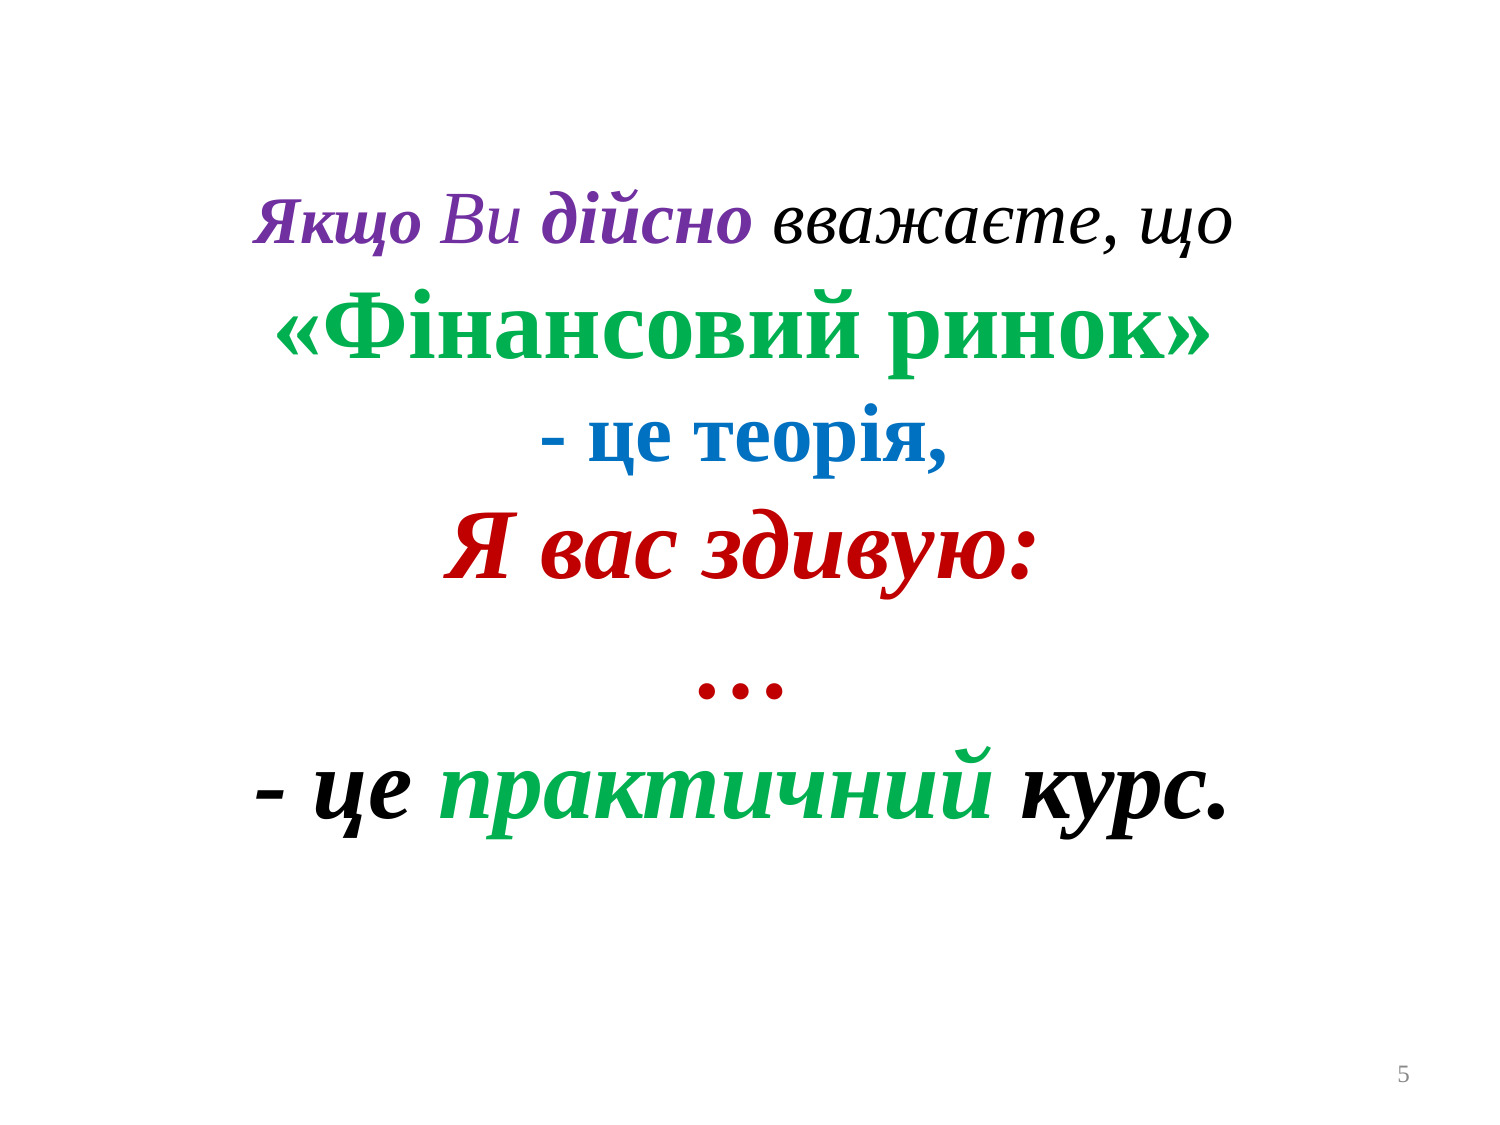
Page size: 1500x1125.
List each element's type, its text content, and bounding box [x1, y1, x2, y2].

slide_number 5 [1074, 1042, 1425, 1103]
title Якщо Ви дійсно вважаєте, що «Фінансовий ринок» - це теорія, Я вас здивую: … - це практичний курс. [123, 160, 1365, 965]
